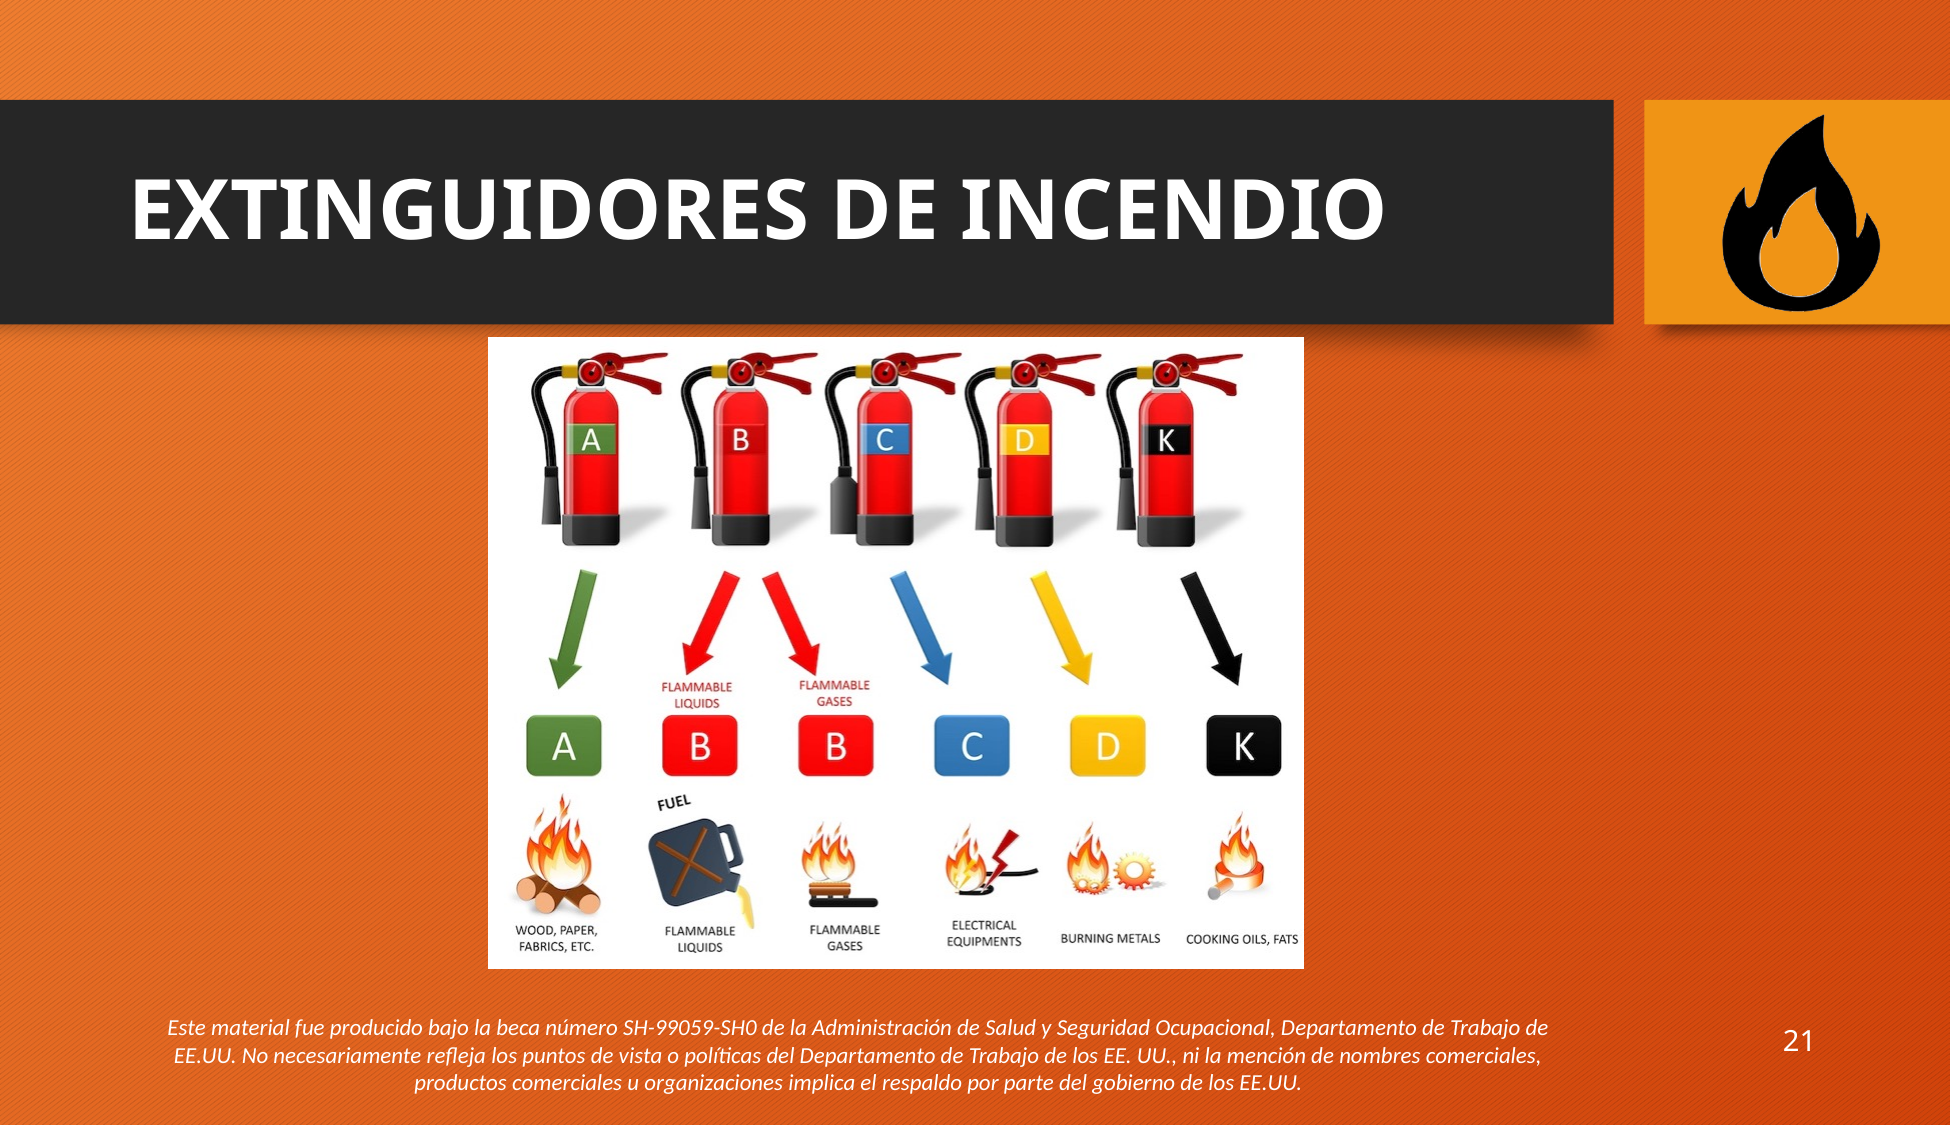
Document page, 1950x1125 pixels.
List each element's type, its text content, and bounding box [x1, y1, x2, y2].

title EXTINGUIDORES DE INCENDIO [113, 123, 1585, 301]
slide_number 21 [1723, 979, 1876, 1100]
picture [1645, 90, 1950, 348]
picture [0, 322, 1626, 969]
